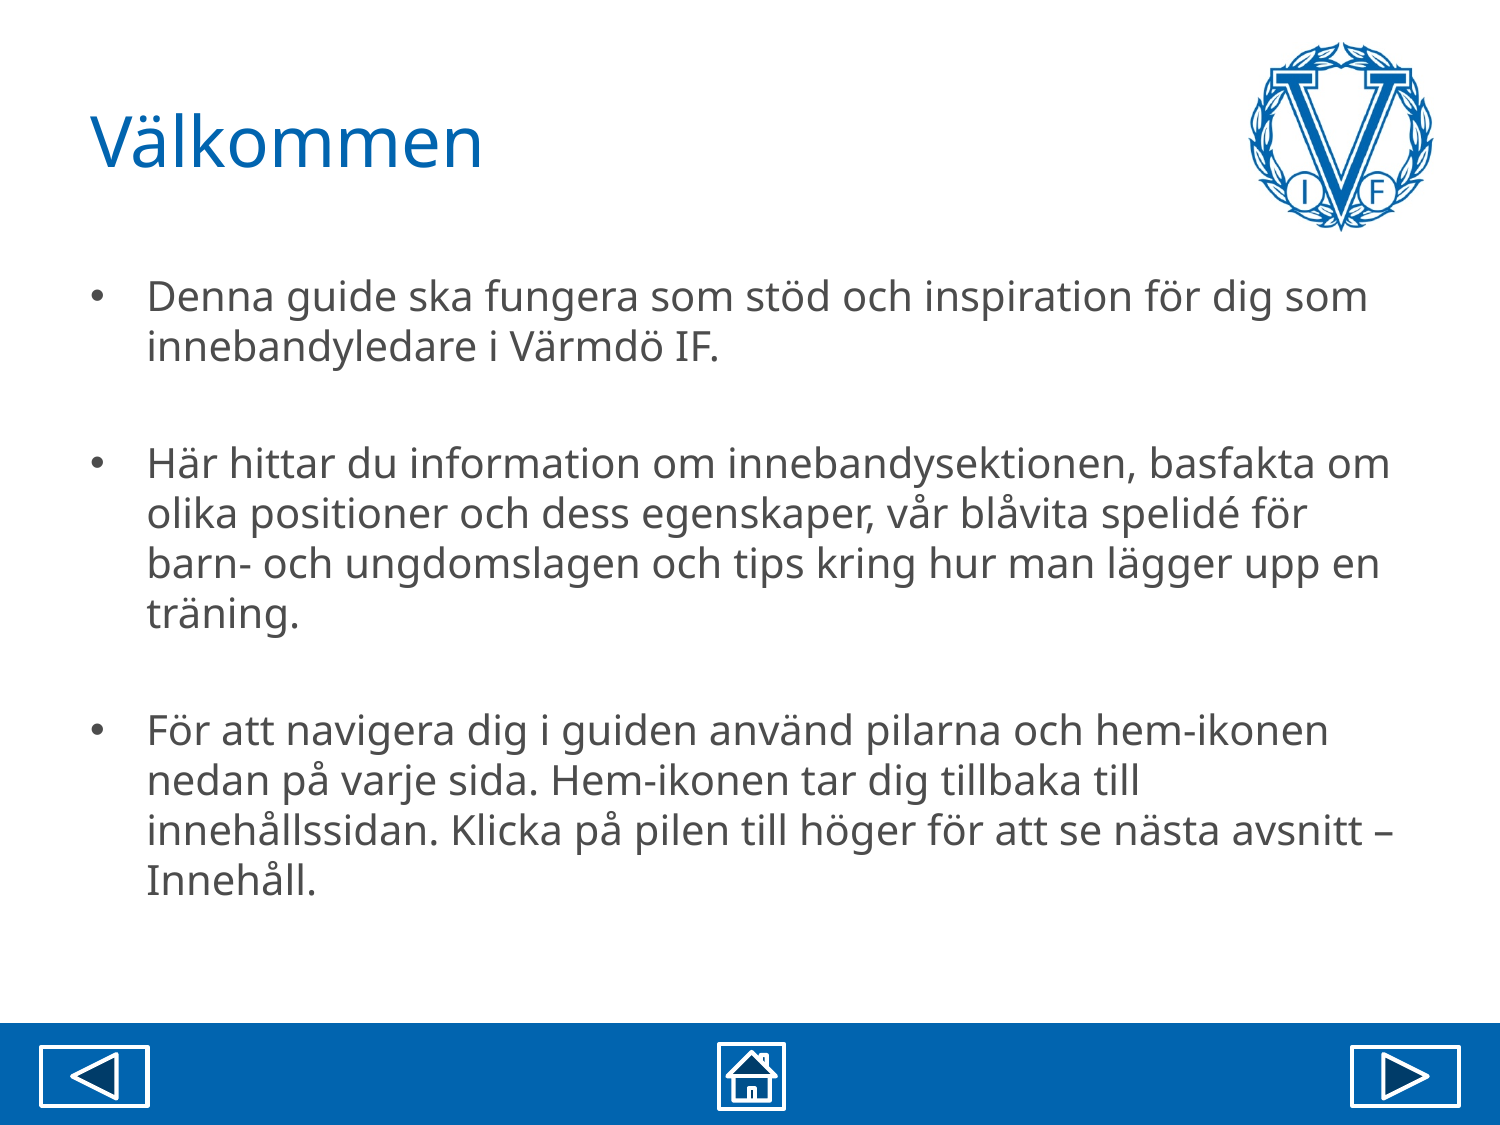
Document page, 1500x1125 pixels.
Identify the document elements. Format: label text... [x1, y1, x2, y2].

text_box [717, 1042, 786, 1111]
text_box [0, 1021, 1500, 1125]
text_box [1350, 1045, 1461, 1108]
list Denna guide ska fungera som stöd och inspiration för dig som innebandyledare i Värmdö IF. Här hittar du information om innebandysektionen, basfakta om olika positioner och dess egenskaper, vår blåvita spelidé för barn- och ungdomslagen och tips kring hur man lägger upp en träning. För att navigera dig i guiden använd pilarna och hem-ikonen nedan på varje sida. Hem-ikonen tar dig tillbaka till innehållssidan. Klicka på pilen till höger för att se nästa avsnitt – Innehåll. [75, 262, 1425, 1021]
text_box [39, 1045, 150, 1108]
title Välkommen [75, 45, 1223, 233]
picture [1248, 42, 1434, 232]
